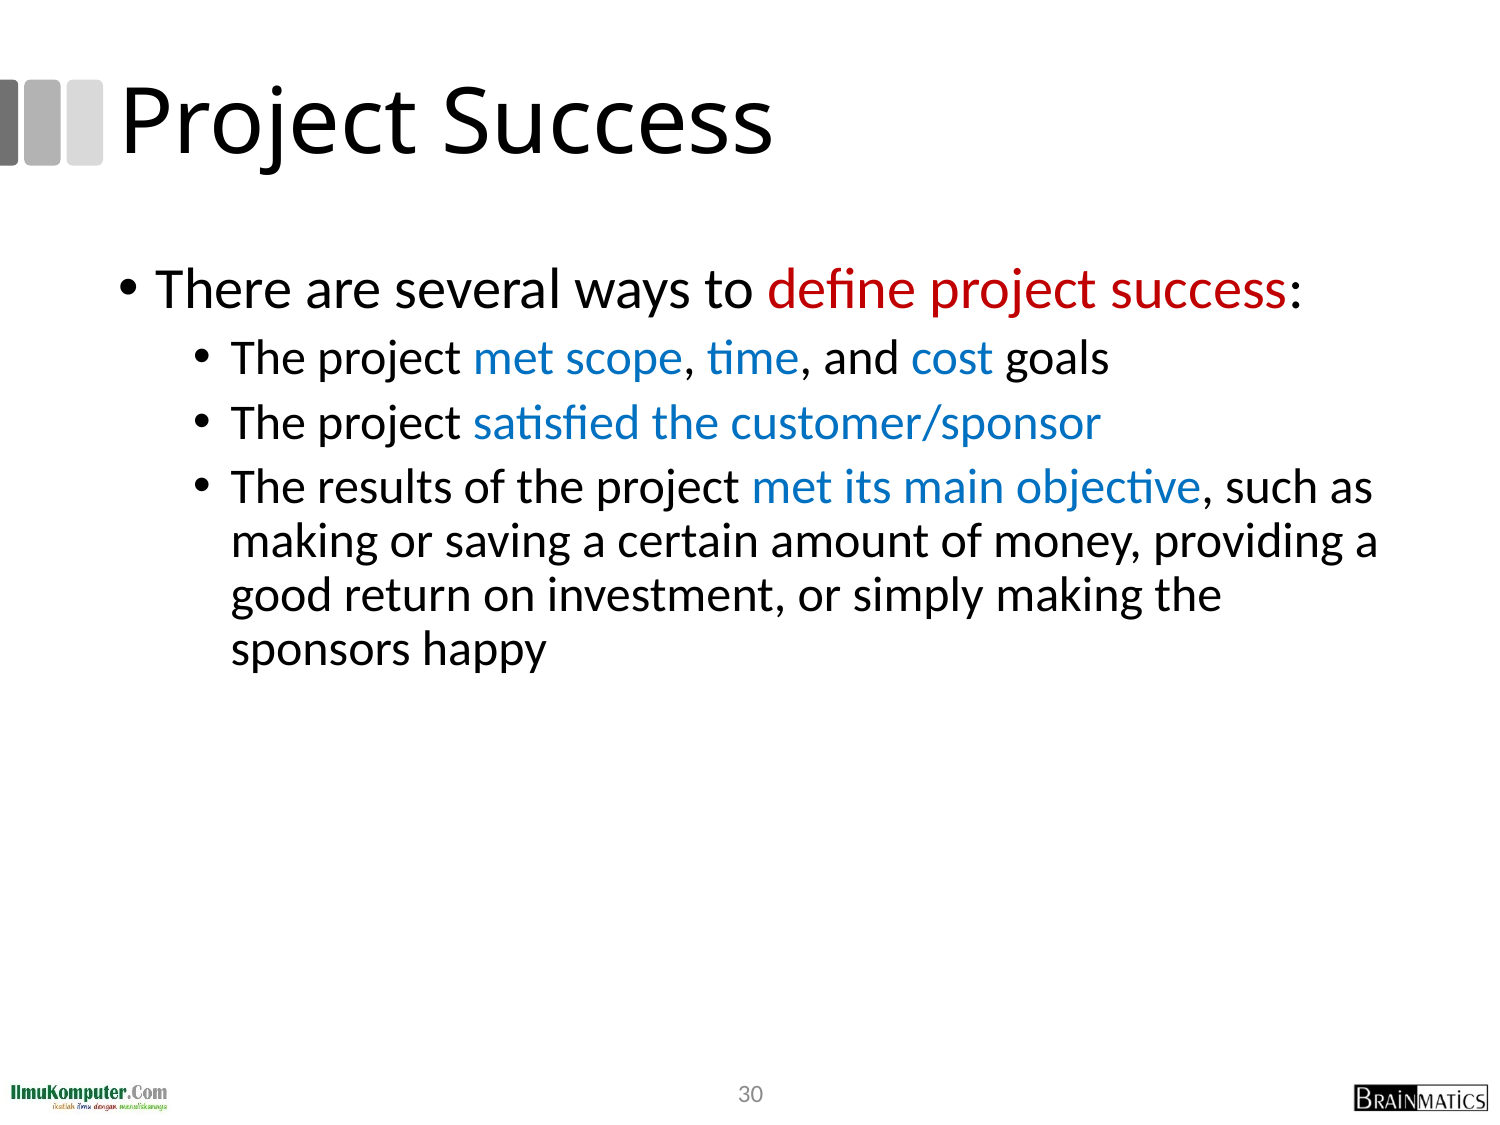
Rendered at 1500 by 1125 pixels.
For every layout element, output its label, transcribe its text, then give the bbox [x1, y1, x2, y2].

slide_number 30 [582, 1062, 920, 1123]
title Project Success [103, 24, 1397, 222]
list There are several ways to define project success: The project met scope, time, and cost goals The project satisfied the customer/sponsor The results of the project met its main objective, such as making or saving a certain amount of money, providing a good return on investment, or simply making the sponsors happy [103, 250, 1397, 1013]
picture [1351, 1081, 1491, 1115]
picture [4, 1081, 173, 1115]
